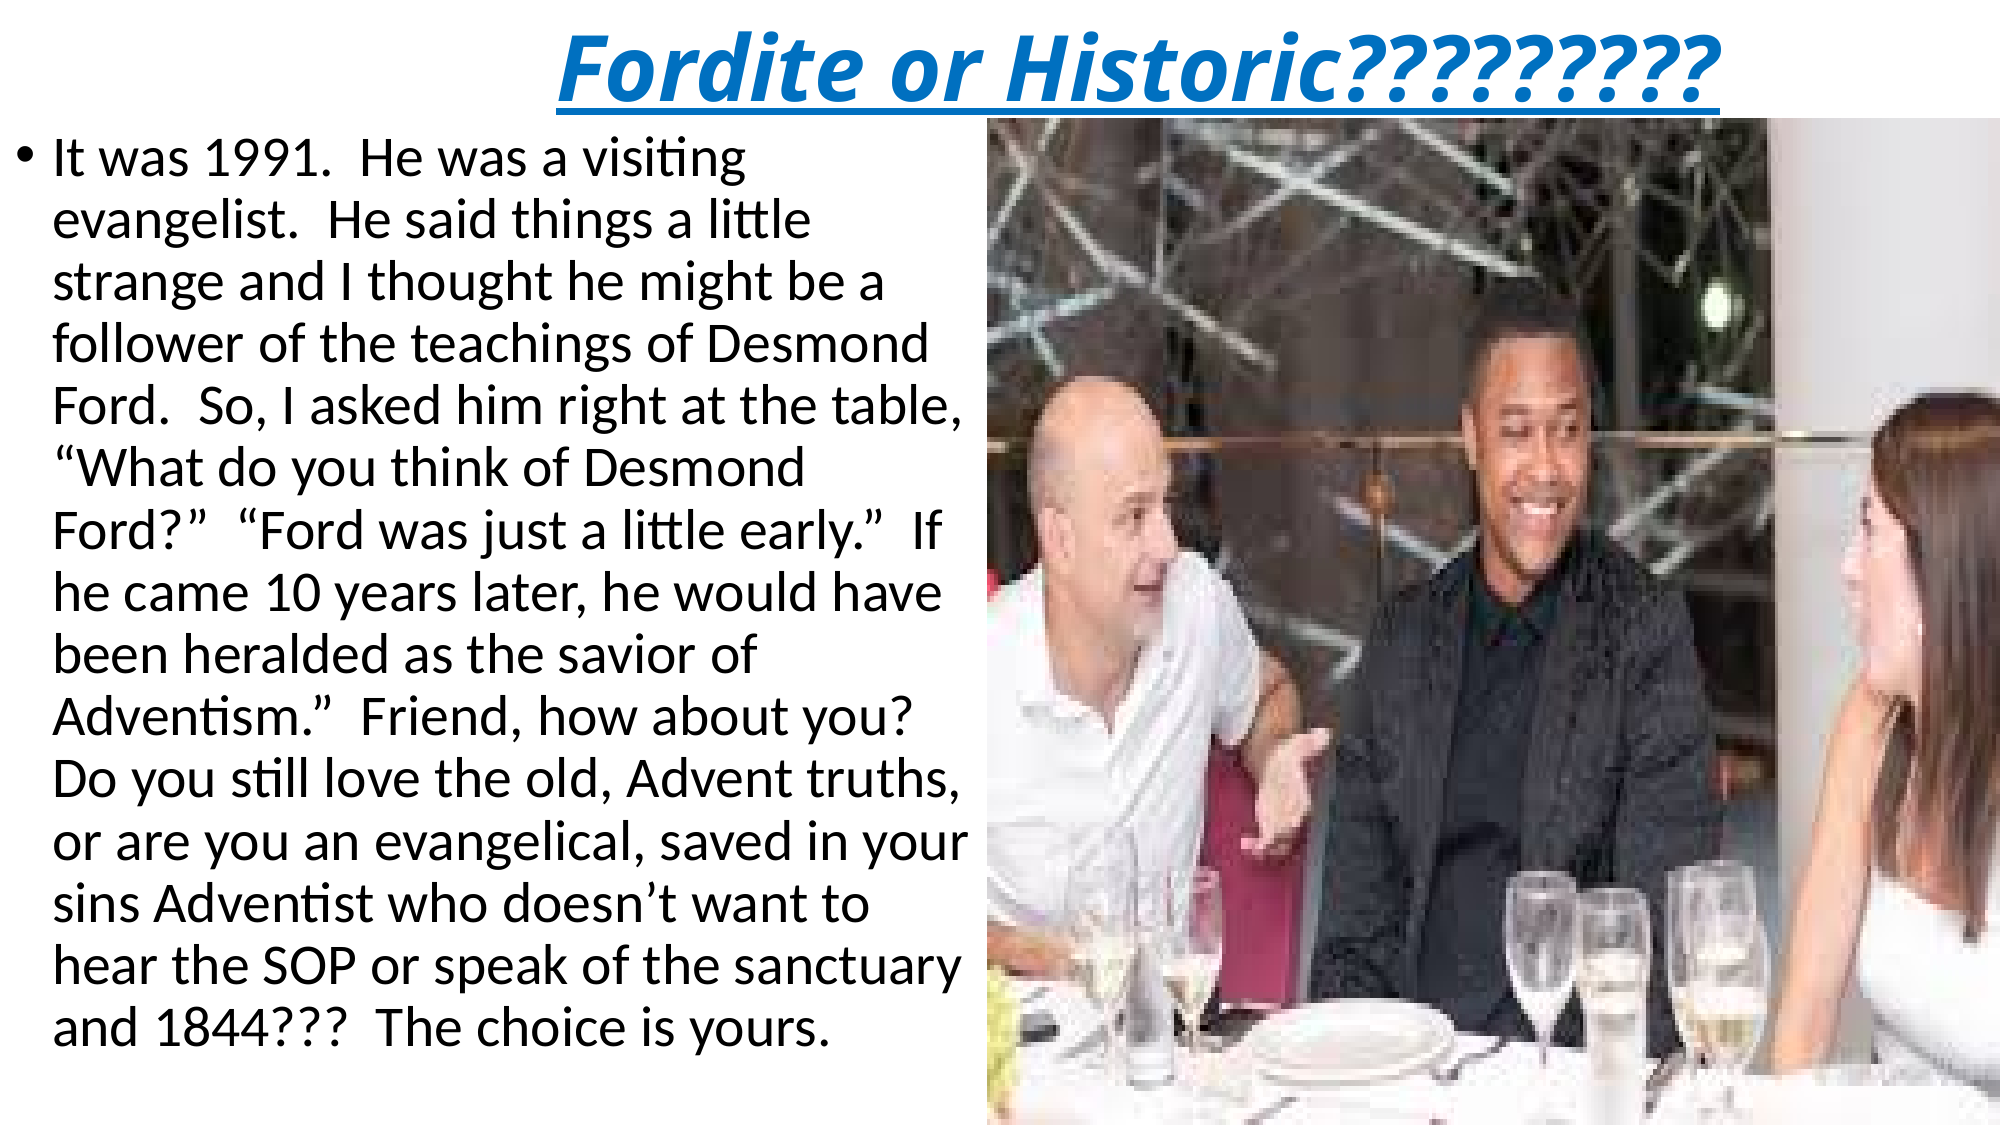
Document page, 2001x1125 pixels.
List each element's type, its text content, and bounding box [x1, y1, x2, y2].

list It was 1991. He was a visiting evangelist. He said things a little strange and I thought he might be a follower of the teachings of Desmond Ford. So, I asked him right at the table, “What do you think of Desmond Ford?” “Ford was just a little early.” If he came 10 years later, he would have been heralded as the savior of Adventism.” Friend, how about you? Do you still love the old, Advent truths, or are you an evangelical, saved in your sins Adventist who doesn’t want to hear the SOP or speak of the sanctuary and 1844??? The choice is yours. [0, 118, 987, 1125]
title Fordite or Historic????????? [137, 0, 1863, 118]
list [987, 118, 2000, 1125]
